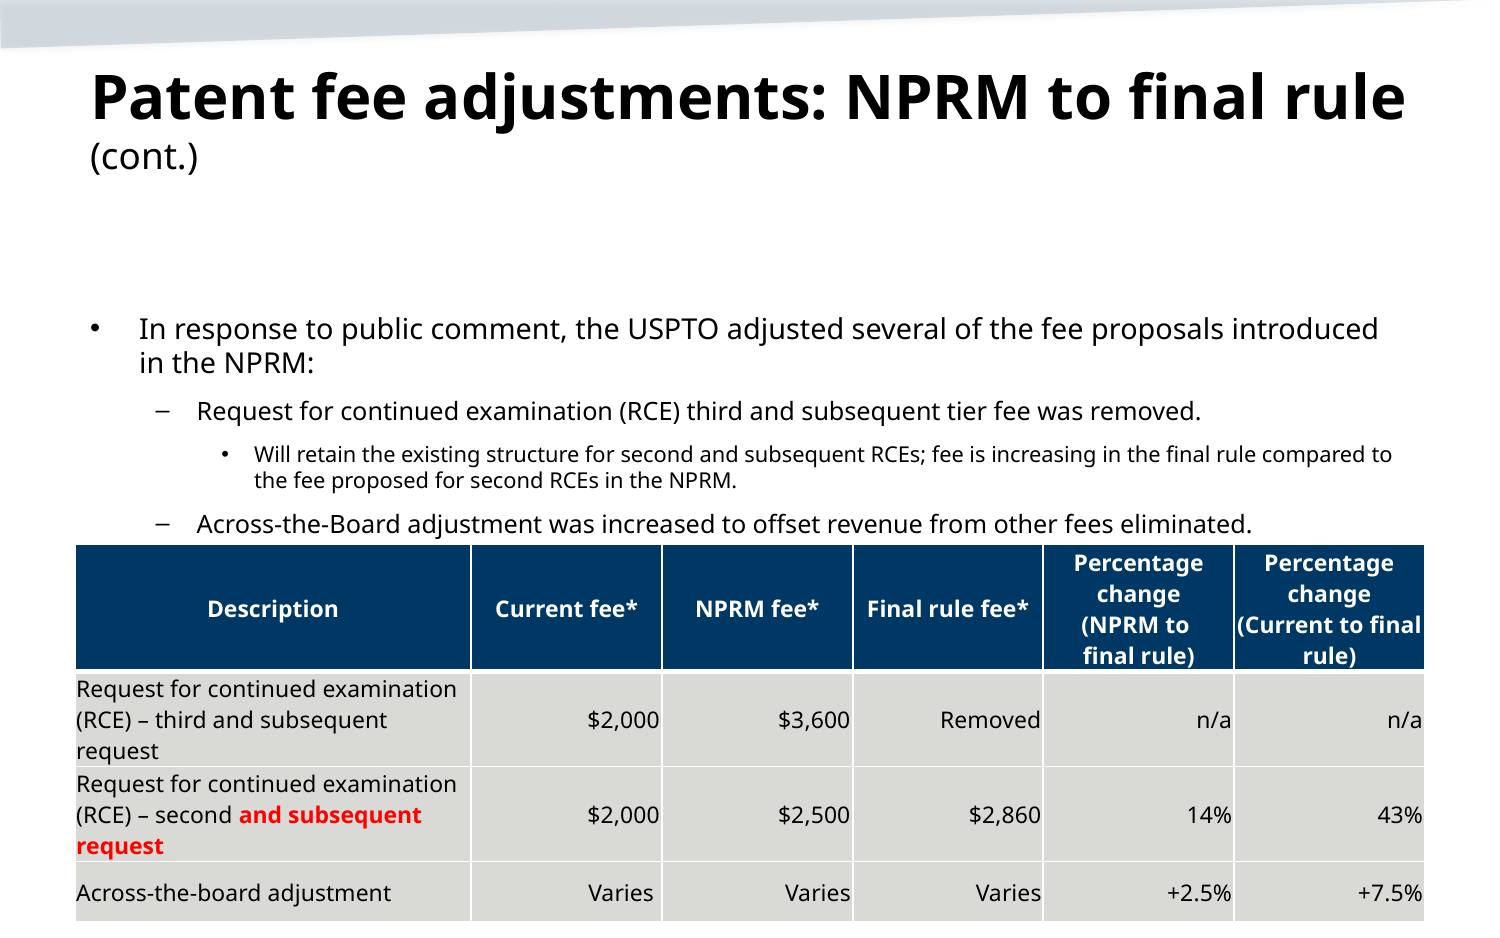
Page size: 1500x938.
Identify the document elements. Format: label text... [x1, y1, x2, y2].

table_cell 14% [1044, 767, 1233, 861]
table_cell +2.5% [1044, 862, 1233, 921]
table_cell $2,000 [472, 767, 661, 861]
table_cell Removed [854, 674, 1042, 766]
table_header Current fee* [472, 545, 661, 669]
table_cell Across-the-board adjustment [76, 862, 470, 921]
table_cell +7.5% [1235, 862, 1424, 921]
table_header NPRM fee* [663, 545, 852, 669]
table_cell $3,600 [663, 674, 852, 766]
table_cell 43% [1235, 767, 1424, 861]
table_header Final rule fee* [854, 545, 1042, 669]
table_header Description [76, 545, 470, 669]
table_cell Varies [854, 862, 1042, 921]
table_cell $2,860 [854, 767, 1042, 861]
table_cell Varies [472, 862, 661, 921]
slide_number 11 [75, 868, 413, 919]
table_cell n/a [1235, 674, 1424, 766]
table_cell Varies [663, 862, 852, 921]
list In response to public comment, the USPTO adjusted several of the fee proposals introduced in the NPRM: Request for continued examination (RCE) third and subsequent tier fee was removed. Will retain the existing structure for second and subsequent RCEs; fee is increasing in the final rule compared to the fee proposed for second RCEs in the NPRM. Across-the-Board adjustment was increased to offset revenue from other fees eliminated. [75, 303, 1425, 544]
table_cell $2,000 [472, 674, 661, 766]
table_cell Request for continued examination (RCE) – third and subsequent request [76, 674, 470, 766]
table_cell Request for continued examination (RCE) – second and subsequent request [76, 767, 470, 861]
table_cell $2,500 [663, 767, 852, 861]
table_header Percentage change (NPRM to final rule) [1044, 545, 1233, 669]
title Patent fee adjustments: NPRM to final rule (cont.) [75, 50, 1425, 207]
table_cell n/a [1044, 674, 1233, 766]
table_header Percentage change (Current to final rule) [1235, 545, 1424, 669]
